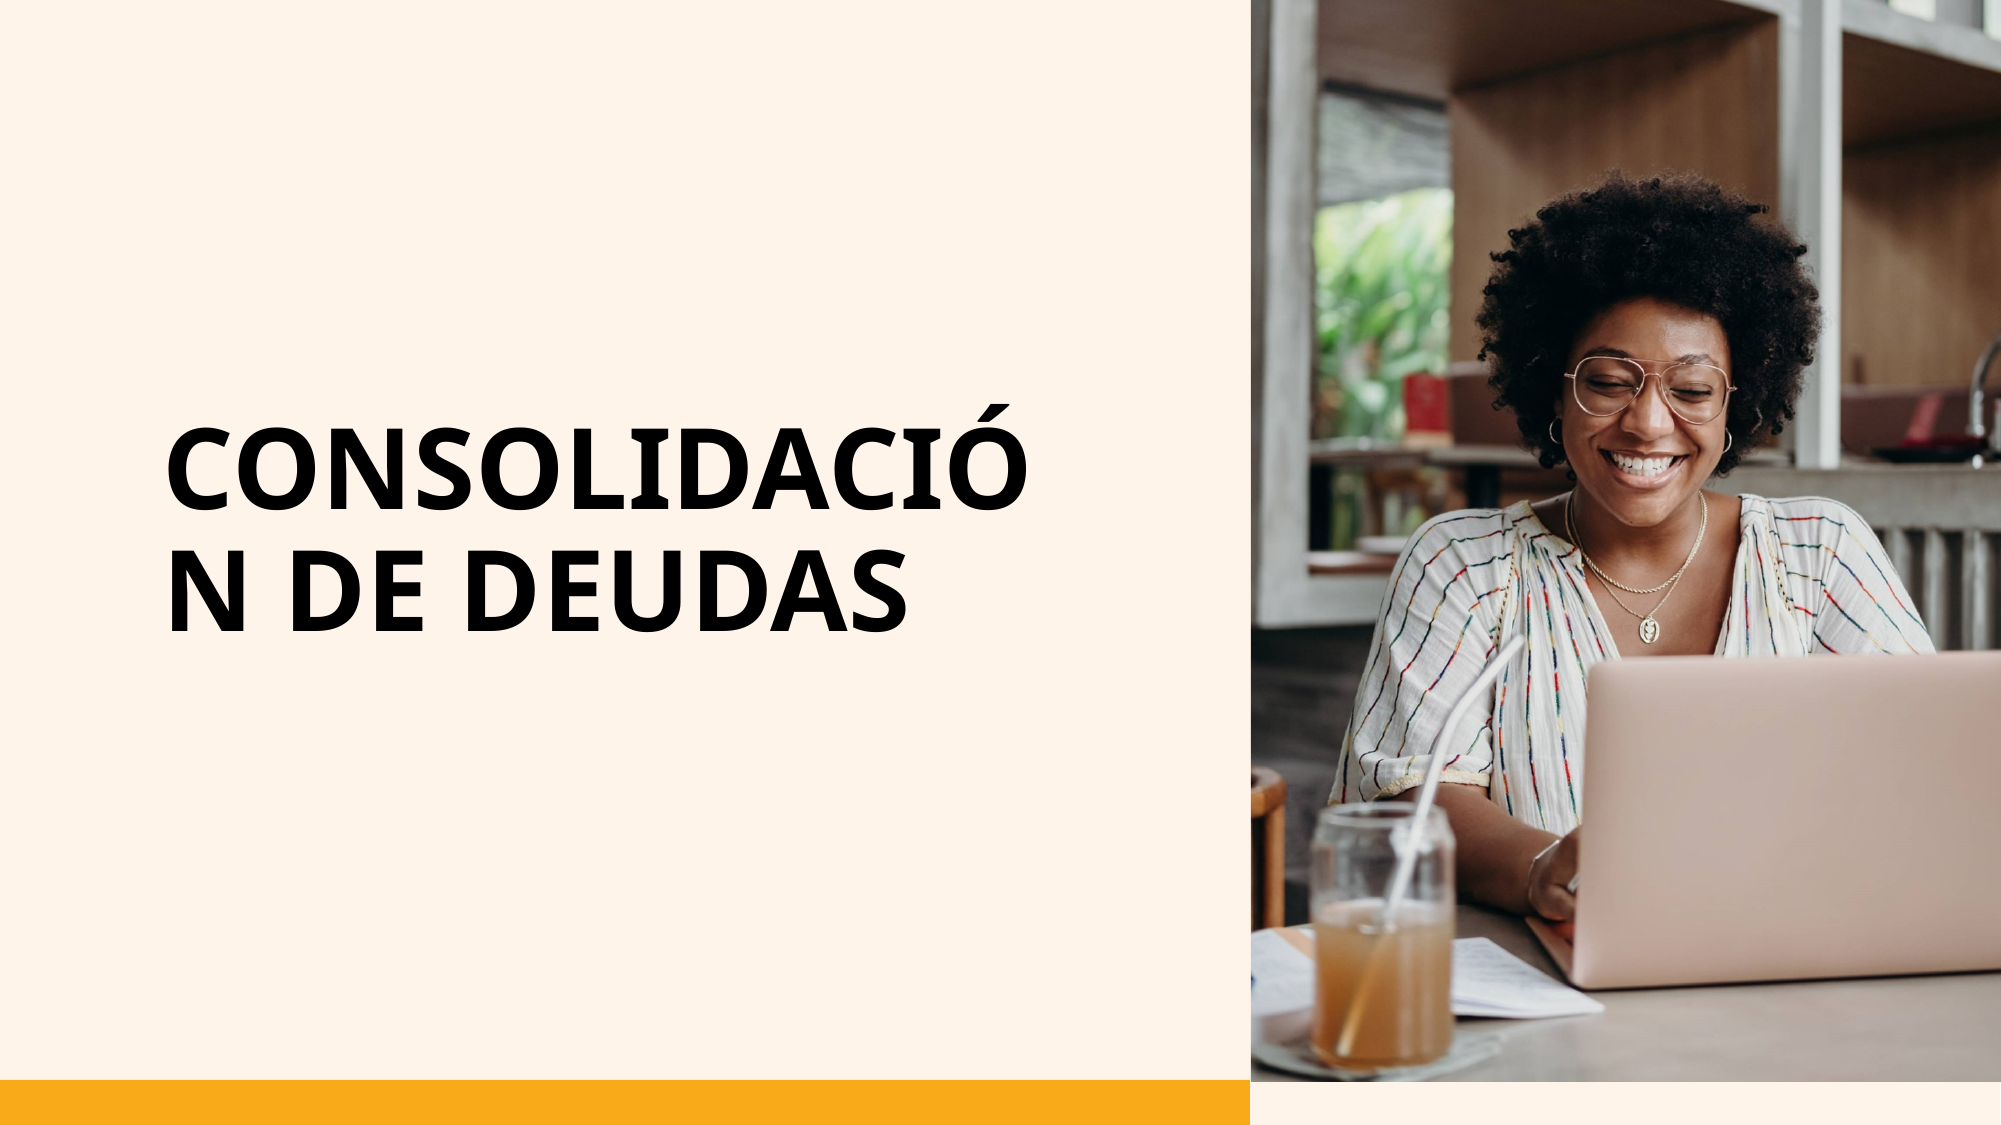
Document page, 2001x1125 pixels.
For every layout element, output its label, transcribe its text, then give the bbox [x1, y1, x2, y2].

title Consolidación de Deudas [147, 68, 1110, 663]
picture [1250, 0, 2001, 1082]
